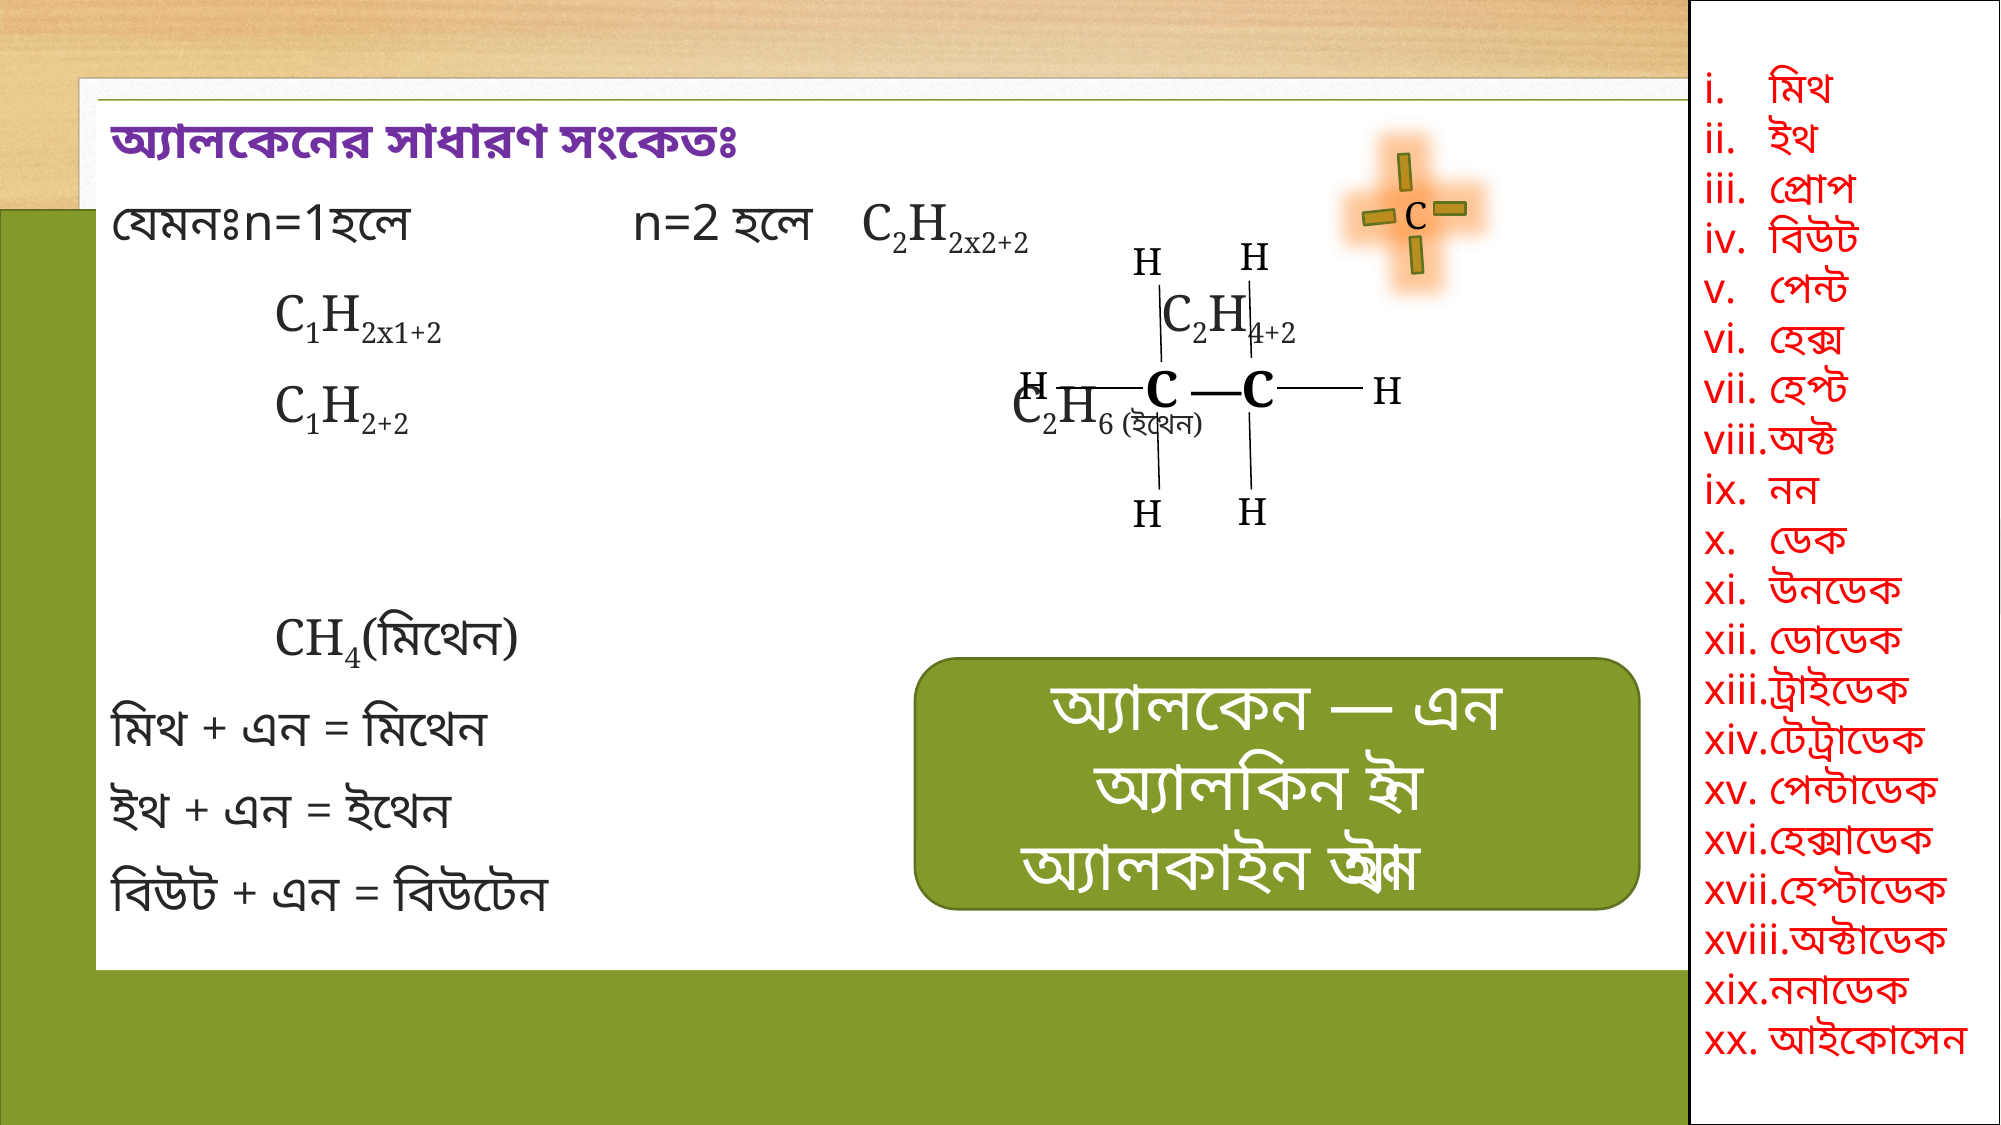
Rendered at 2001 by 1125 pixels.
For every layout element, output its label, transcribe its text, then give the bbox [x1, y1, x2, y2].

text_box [1248, 412, 1252, 490]
text_box H [1199, 212, 1310, 298]
text_box H [1092, 218, 1203, 303]
text_box C —C [1122, 348, 1298, 426]
text_box H [1092, 470, 1203, 555]
text_box H [1197, 468, 1308, 553]
text_box [0, 209, 1688, 1125]
text_box অ্যালকেন — এন অ্যালকিন ═ ইন অ্যালকাইন ≡ আইন [913, 657, 1641, 911]
text_box H [978, 342, 1089, 427]
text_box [1326, 100, 1512, 331]
text_box H [1332, 346, 1443, 432]
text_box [1156, 412, 1160, 490]
picture [0, 0, 1688, 209]
text_box মিথ ইথ প্রোপ বিউট পেন্ট হেক্স হেপ্ট অক্ট নন ডেক উনডেক ডোডেক ট্রাইডেক টেট্রাডেক পেন্টাডেক হেক্সাডেক হেপ্টাডেক অক্টাডেক ননাডেক আইকোসেন [1688, 0, 2000, 1125]
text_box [1248, 280, 1252, 359]
